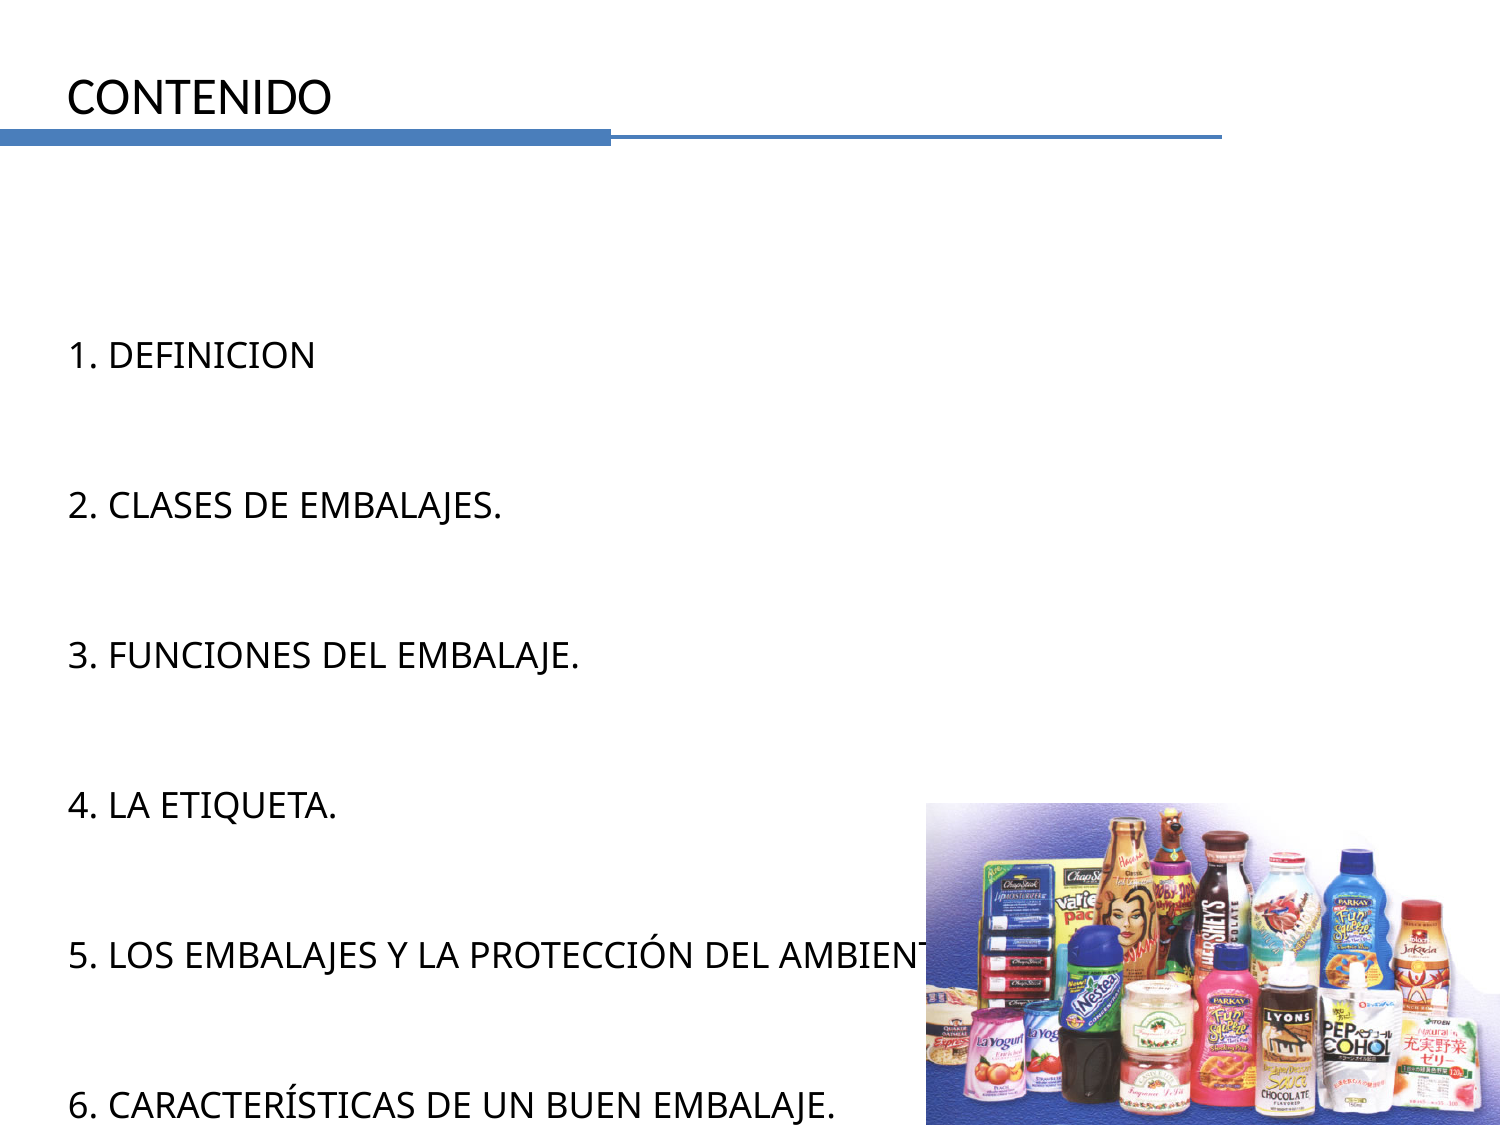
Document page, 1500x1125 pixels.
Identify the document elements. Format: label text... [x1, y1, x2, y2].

picture [926, 803, 1500, 1125]
text_box CONTENIDO 1. DEFINICION 2. CLASES DE EMBALAJES. 3. FUNCIONES DEL EMBALAJE. 4. LA ETIQUETA. 5. LOS EMBALAJES Y LA PROTECCIÓN DEL AMBIENTE. 6. CARACTERÍSTICAS DE UN BUEN EMBALAJE. [53, 42, 1388, 1125]
